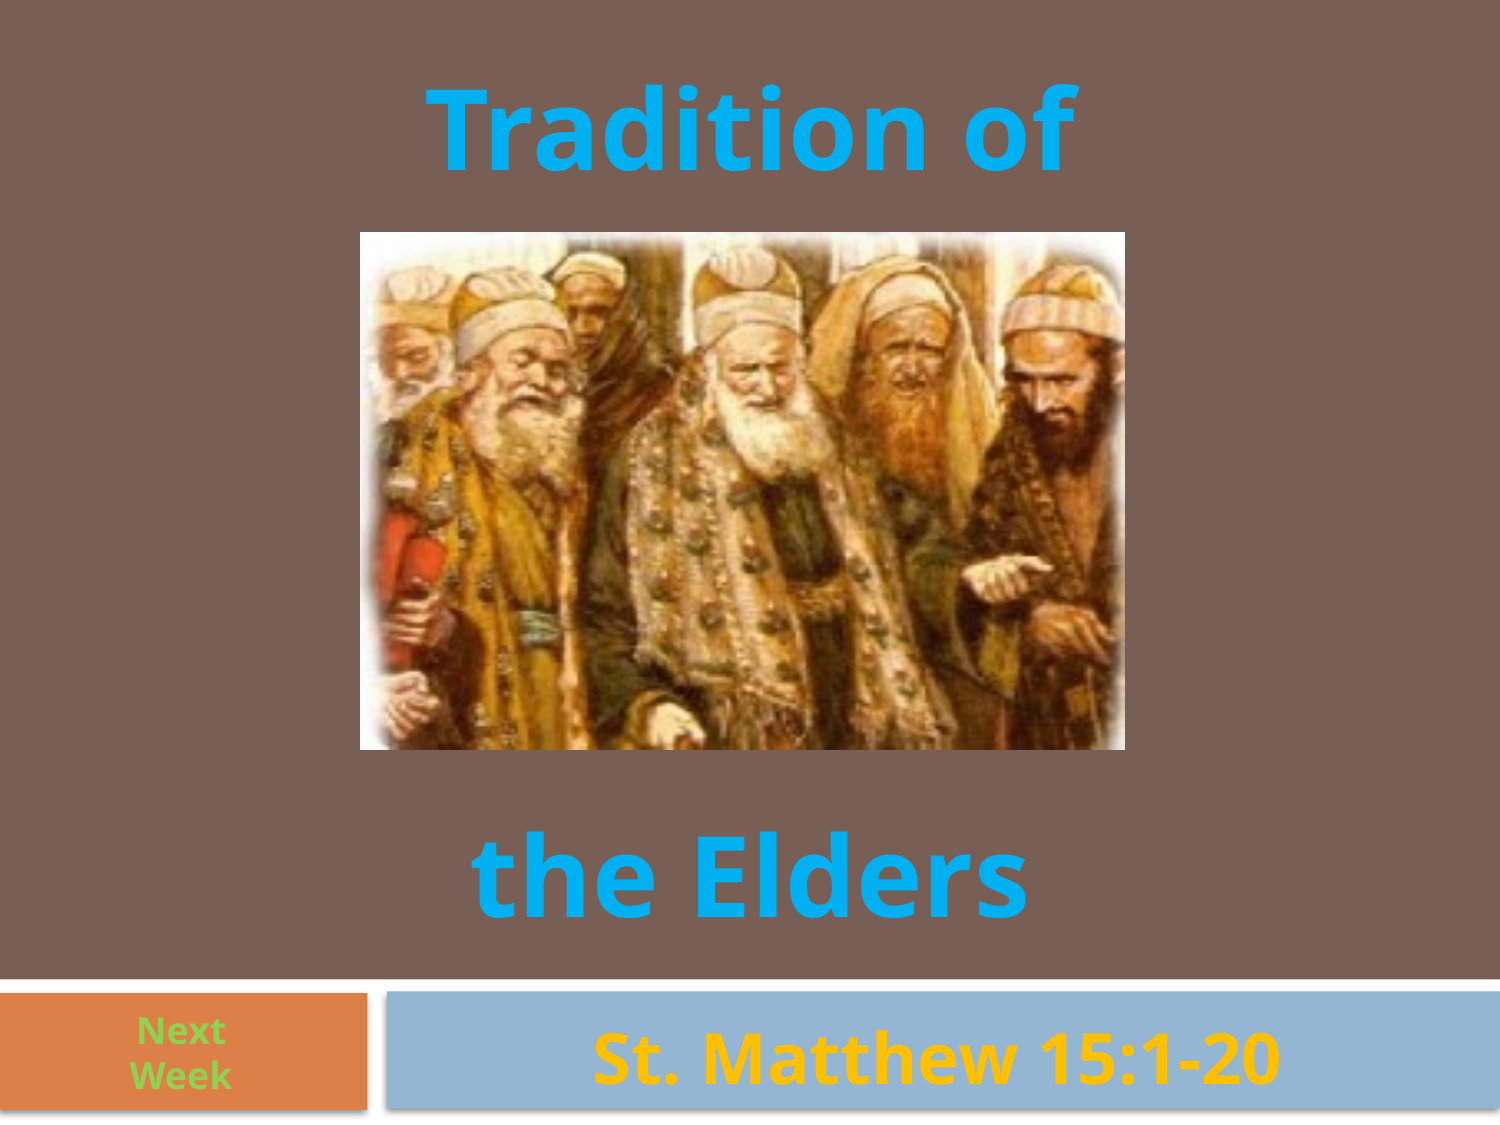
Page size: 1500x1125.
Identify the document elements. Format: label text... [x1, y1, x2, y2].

picture [359, 232, 1126, 751]
text_box Next Week [0, 999, 363, 1105]
subtitle St. Matthew 15:1-20 [387, 999, 1488, 1113]
text_box Tradition of the Elders [0, 50, 1500, 948]
